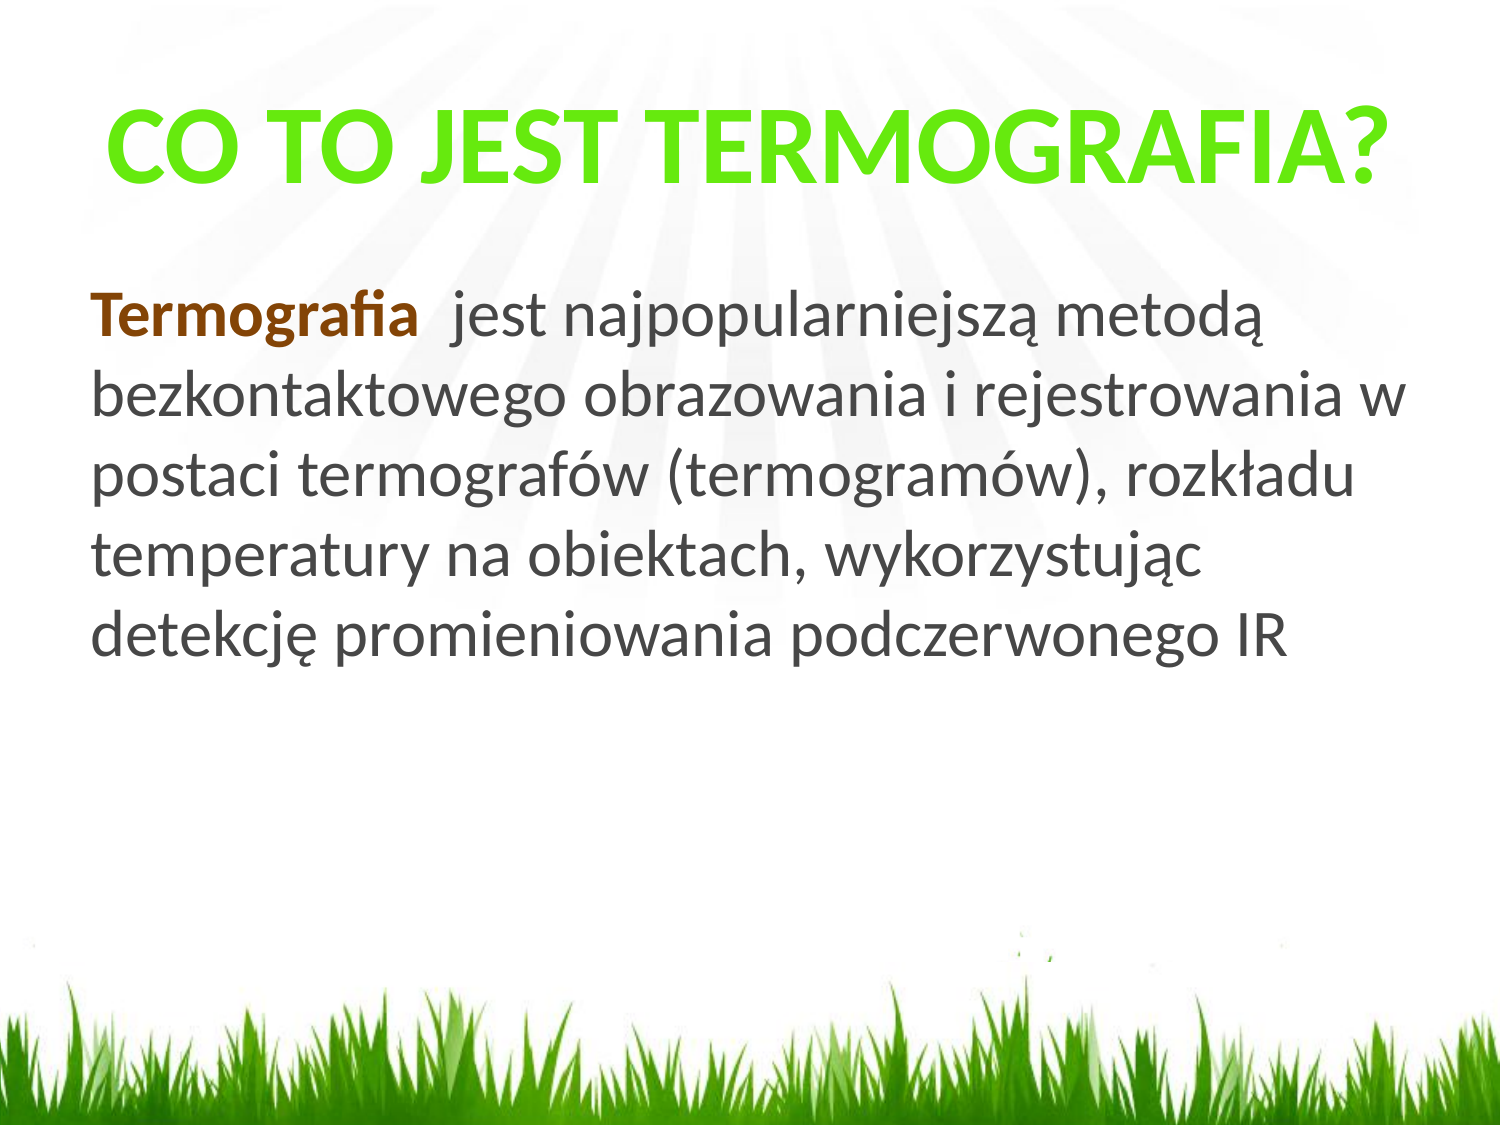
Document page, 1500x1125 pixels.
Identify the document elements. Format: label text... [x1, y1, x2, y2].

list Termografia jest najpopularniejszą metodą bezkontaktowego obrazowania i rejestrowania w postaci termografów (termogramów), rozkładu temperatury na obiektach, wykorzystując detekcję promieniowania podczerwonego IR [75, 262, 1425, 1005]
picture [0, 0, 1500, 1125]
title CO TO JEST TERMOGRAFIA? [75, 45, 1425, 233]
